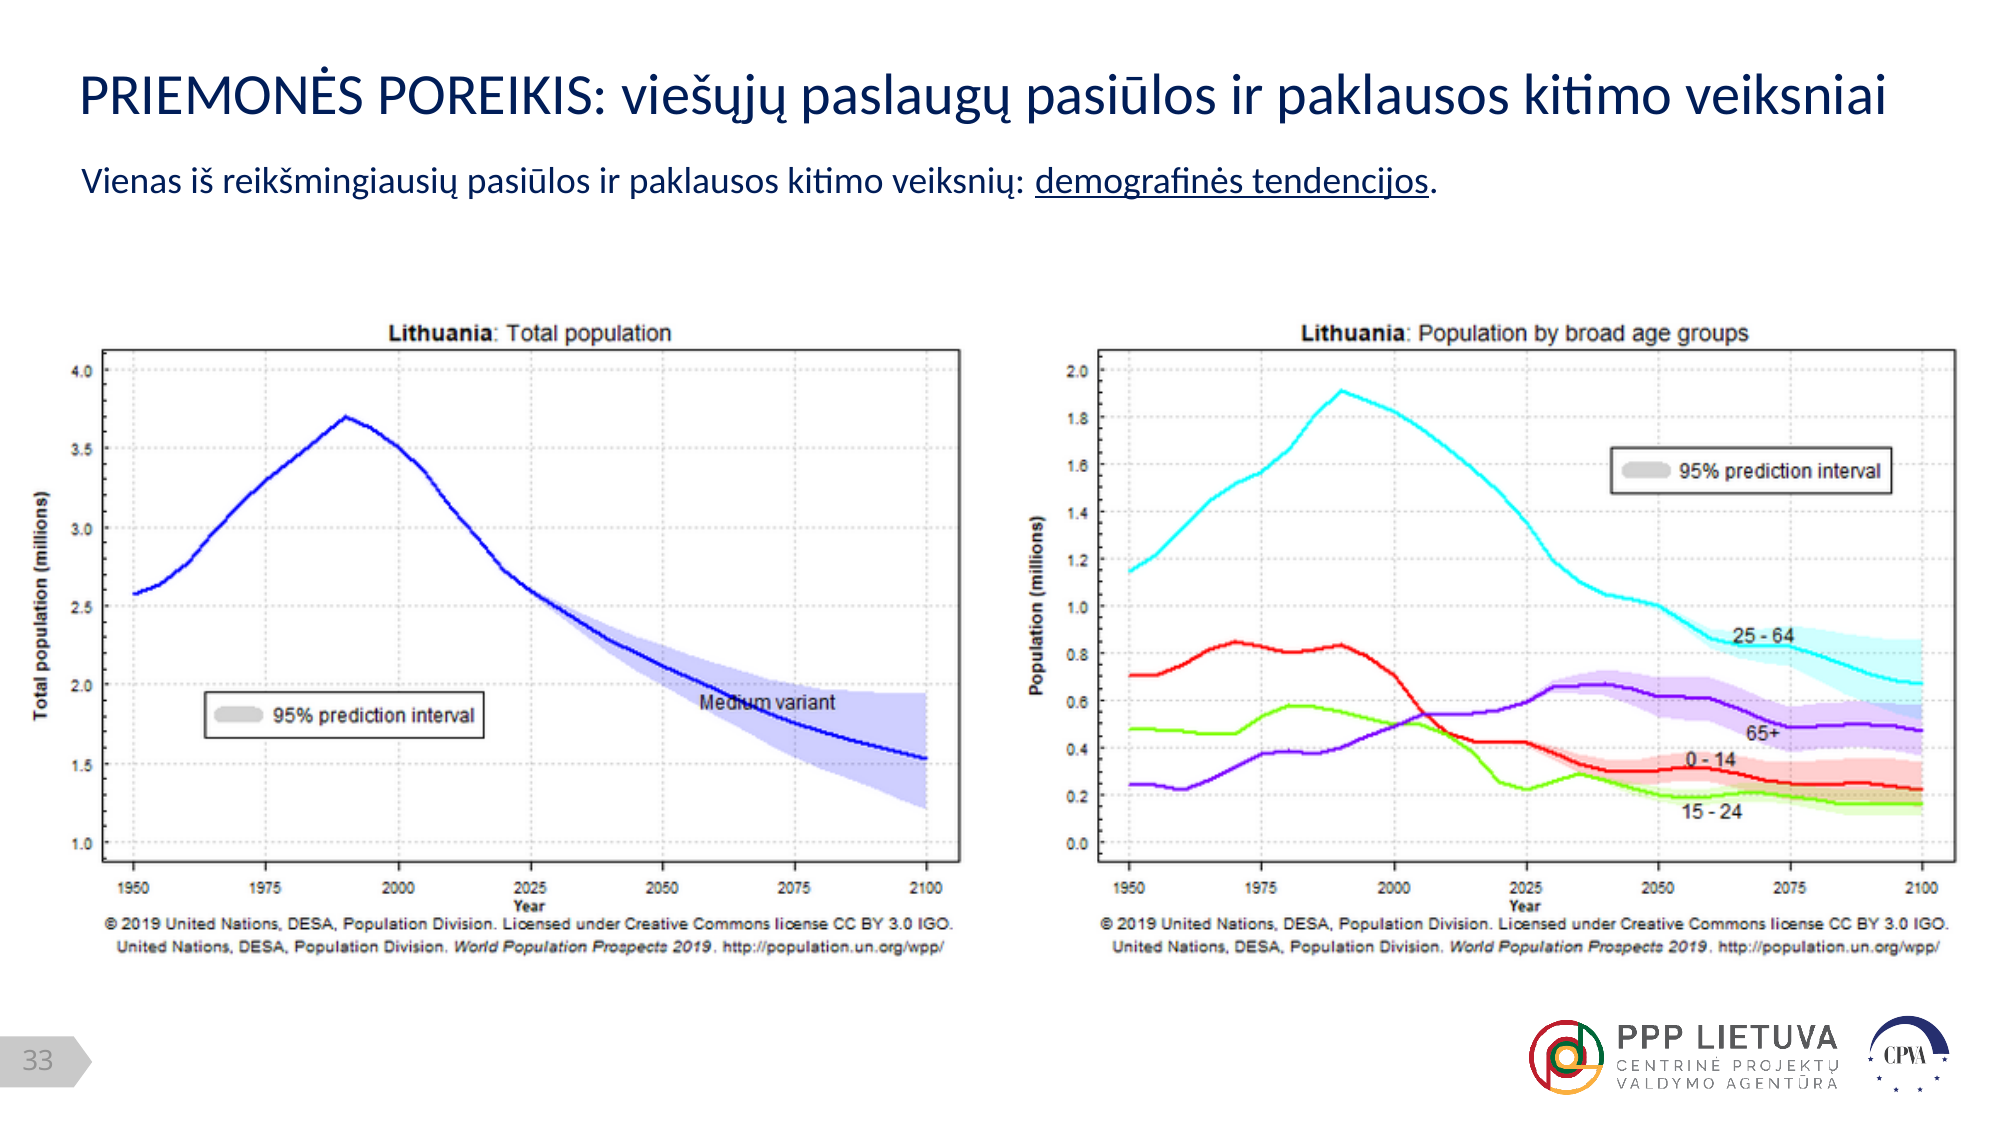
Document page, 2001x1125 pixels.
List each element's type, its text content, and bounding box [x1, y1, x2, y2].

text_box PRIEMONĖS POREIKIS: viešųjų paslaugų pasiūlos ir paklausos kitimo veiksniai [75, 52, 1906, 131]
picture [1516, 998, 1967, 1110]
picture [0, 299, 1982, 980]
text_box Vienas iš reikšmingiausių pasiūlos ir paklausos kitimo veiksnių: demografinės tendencijos. [66, 148, 2000, 209]
